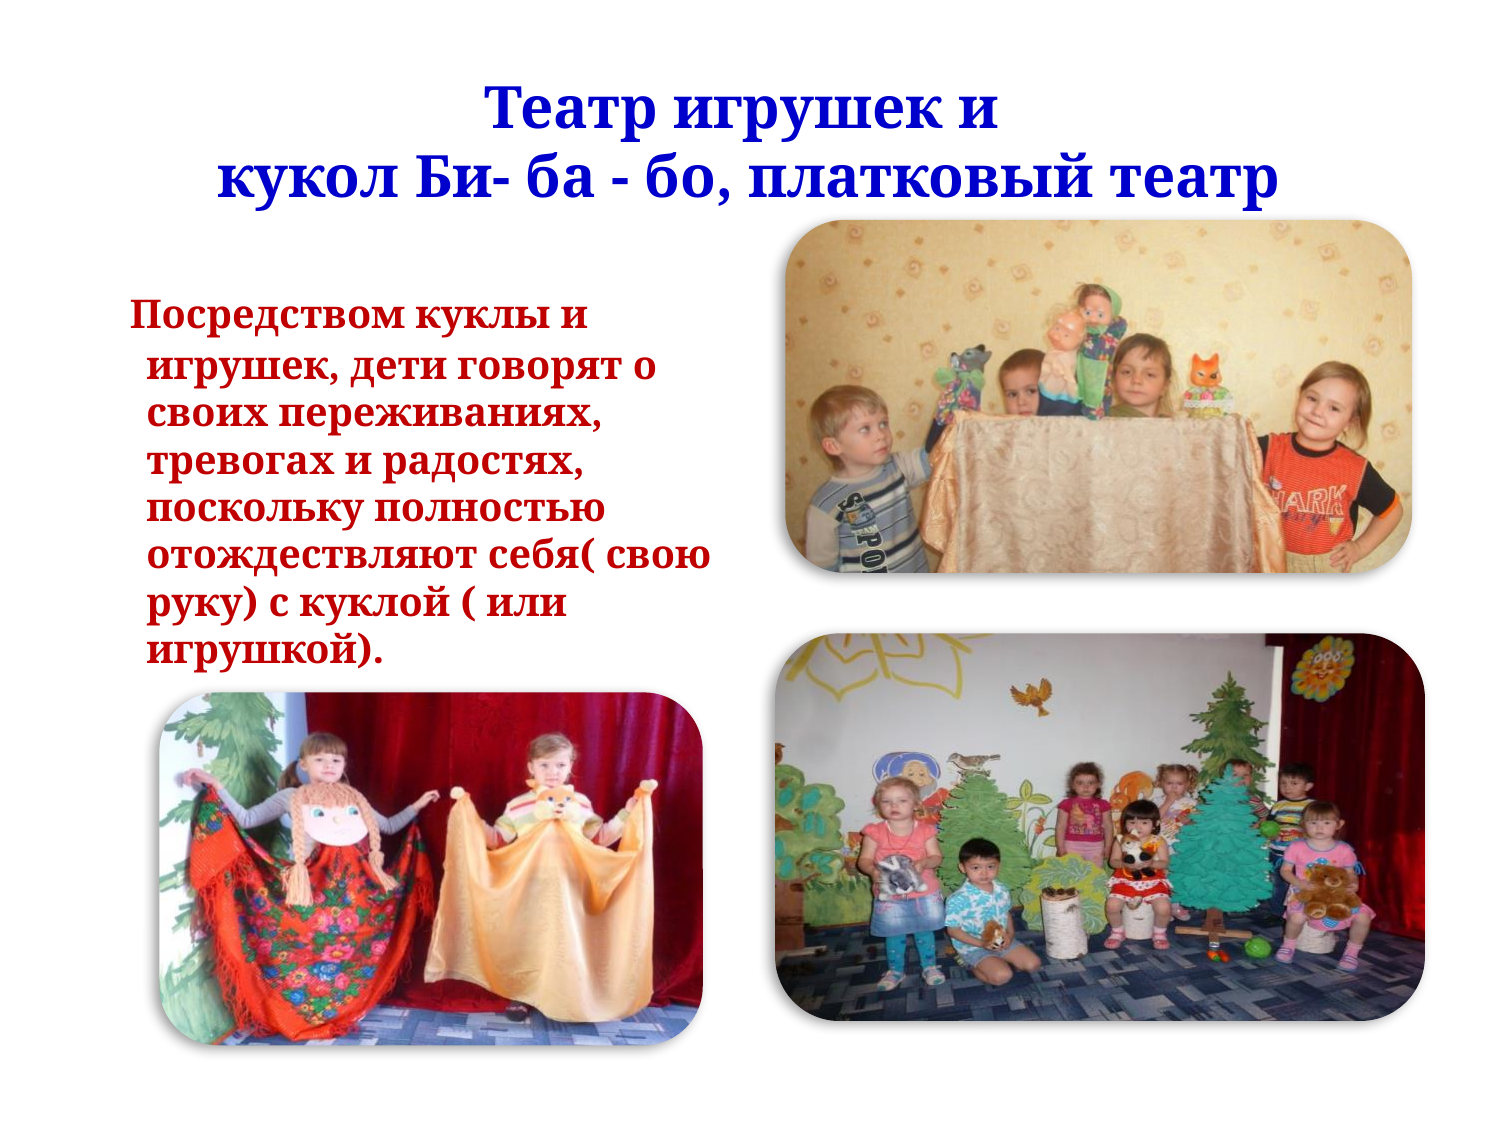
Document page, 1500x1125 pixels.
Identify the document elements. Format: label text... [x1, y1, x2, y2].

list Посредством куклы и игрушек, дети говорят о своих переживаниях, тревогах и радостях, поскольку полностью отождествляют себя( свою руку) с куклой ( или игрушкой). [75, 262, 738, 994]
picture [159, 692, 703, 1046]
title Театр игрушек и кукол Би- ба - бо, платковый театр [72, 16, 1425, 263]
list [774, 633, 1426, 1022]
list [785, 219, 1413, 573]
